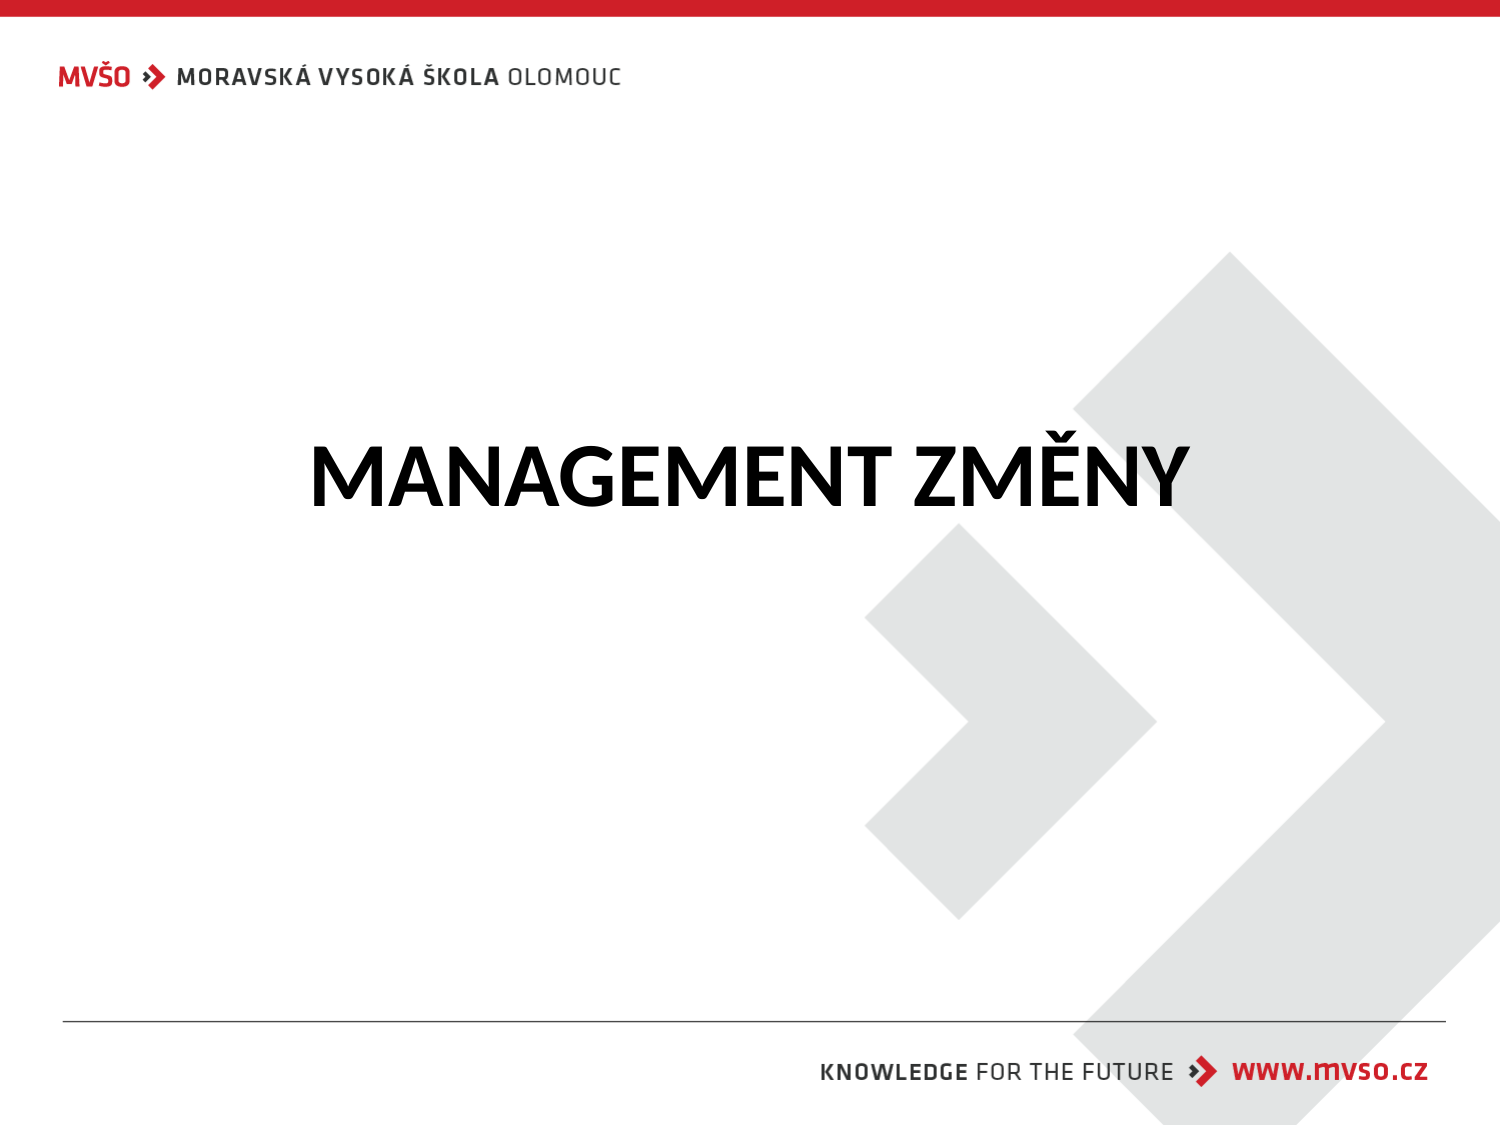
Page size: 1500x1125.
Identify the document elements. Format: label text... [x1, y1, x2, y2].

title MANAGEMENT ZMĚNY [112, 349, 1388, 591]
picture [0, 0, 1500, 1125]
